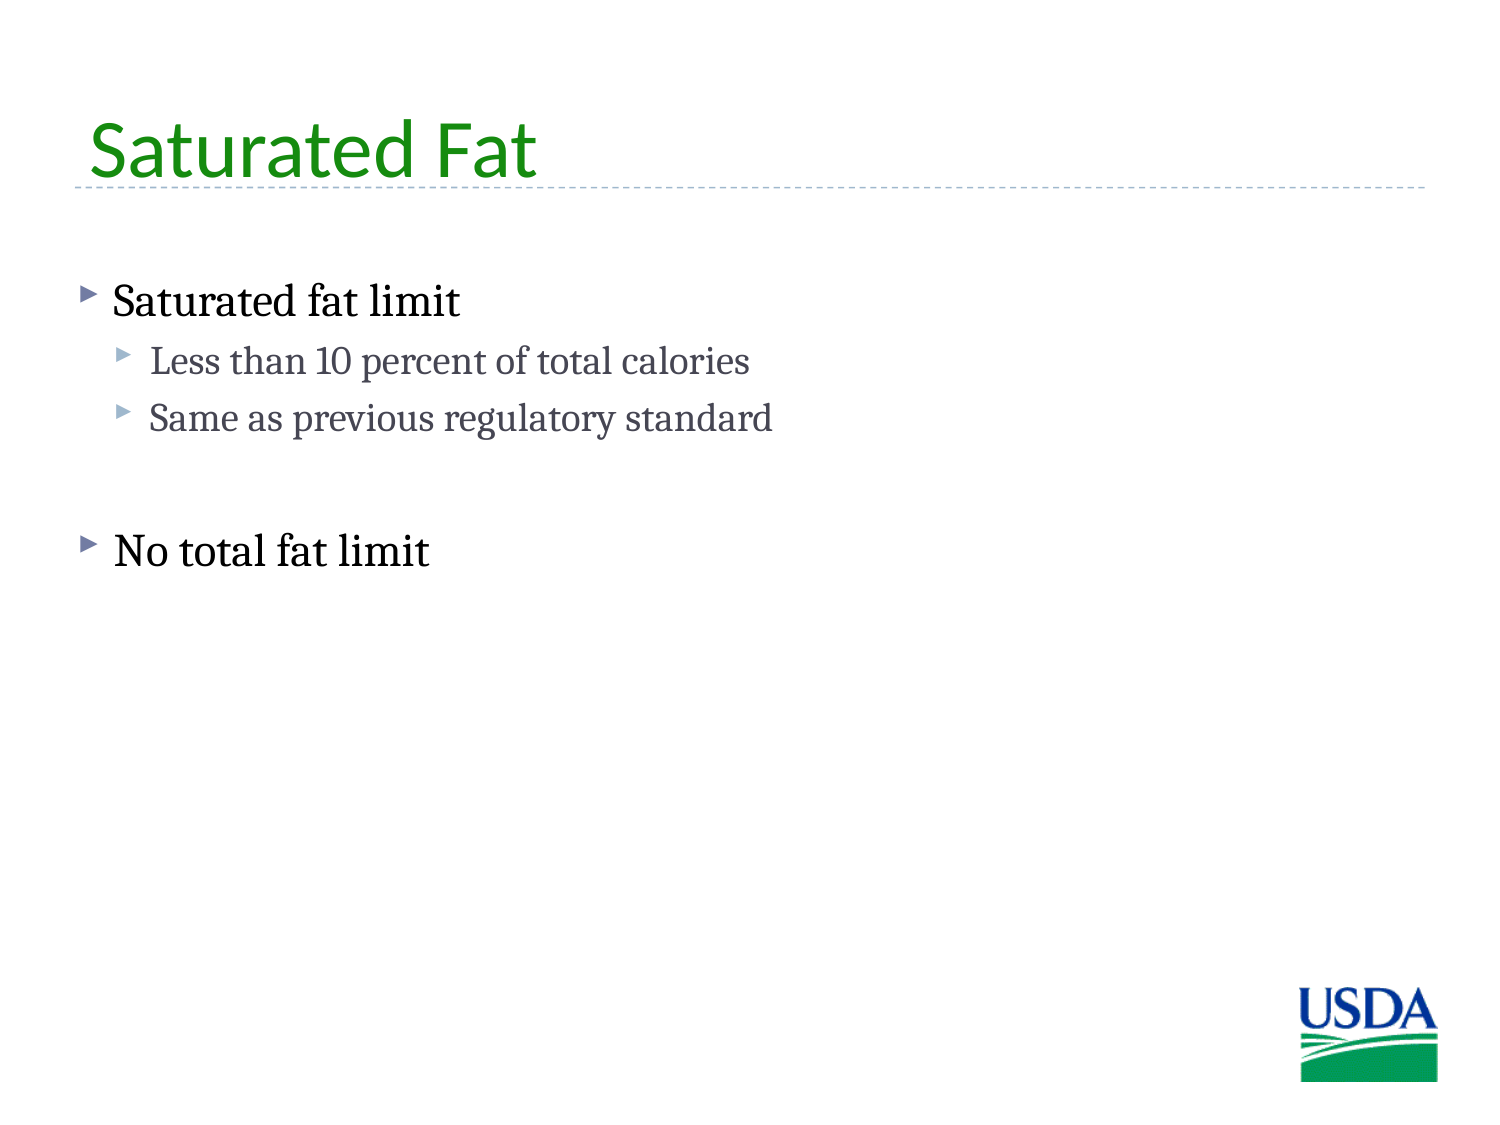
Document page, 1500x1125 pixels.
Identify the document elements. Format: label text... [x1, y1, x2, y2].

list Saturated fat limit Less than 10 percent of total calories Same as previous regulatory standard No total fat limit [62, 262, 1338, 584]
title Saturated Fat [75, 0, 1213, 202]
picture [1299, 987, 1438, 1082]
